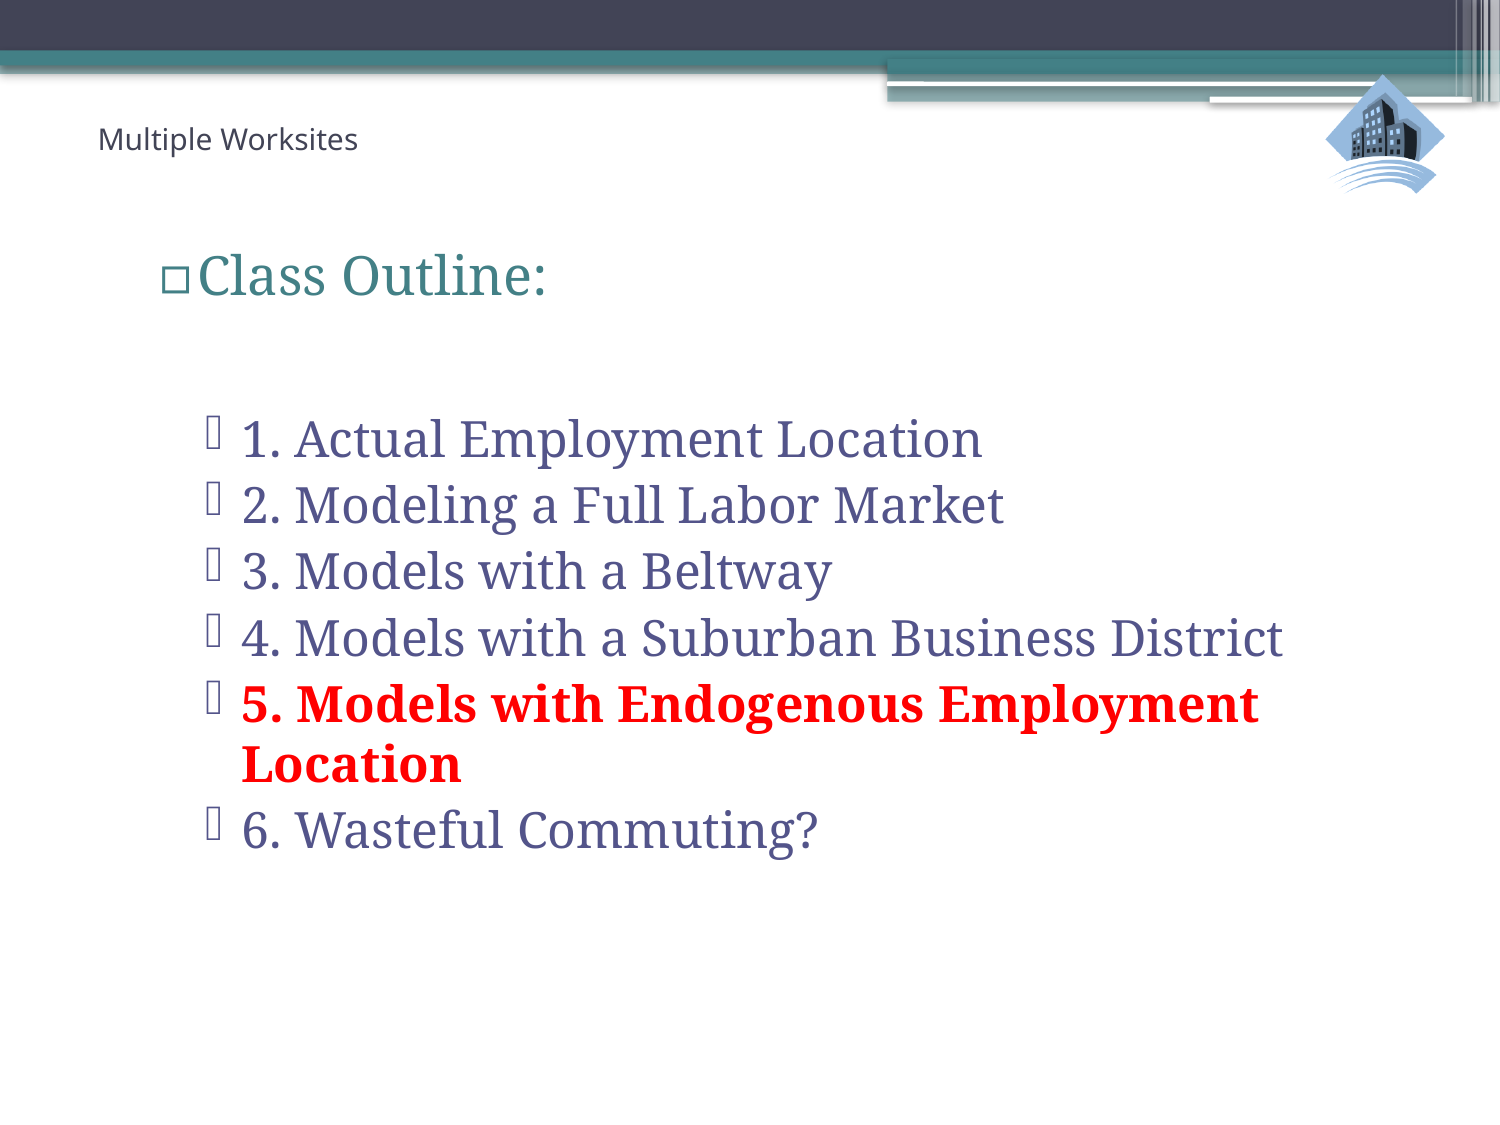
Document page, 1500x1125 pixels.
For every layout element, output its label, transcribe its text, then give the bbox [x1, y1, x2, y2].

title Multiple Worksites [75, 112, 1319, 200]
picture [1324, 74, 1445, 194]
list Class Outline: 1. Actual Employment Location 2. Modeling a Full Labor Market 3. Models with a Beltway 4. Models with a Suburban Business District 5. Models with Endogenous Employment Location 6. Wasteful Commuting? [75, 233, 1425, 1113]
